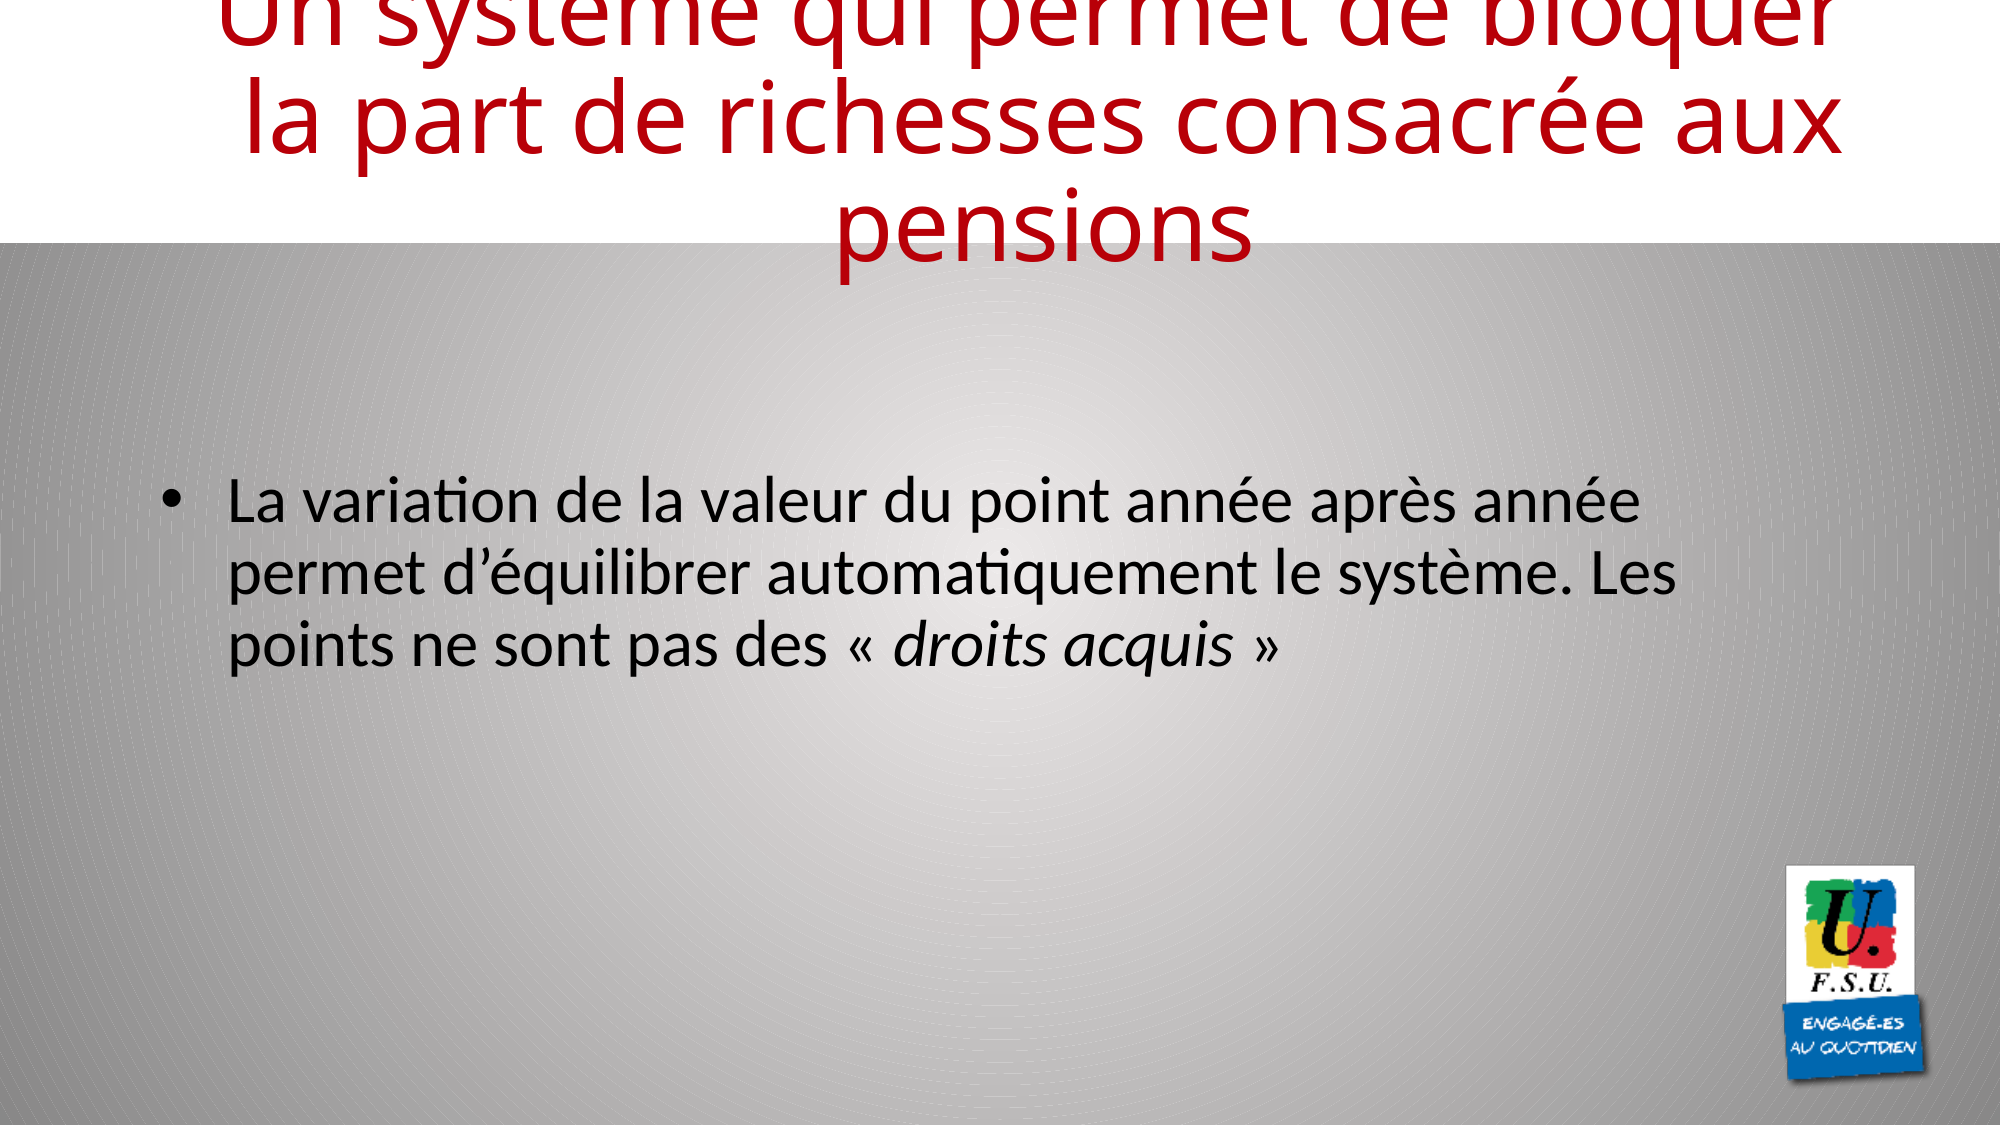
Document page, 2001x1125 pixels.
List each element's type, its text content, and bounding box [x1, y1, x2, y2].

picture [1772, 856, 1942, 1106]
list La variation de la valeur du point année après année permet d’équilibrer automatiquement le système. Les points ne sont pas des « droits acquis » [137, 450, 1863, 1014]
title Un système qui permet de bloquer la part de richesses consacrée aux pensions [0, 0, 2000, 243]
